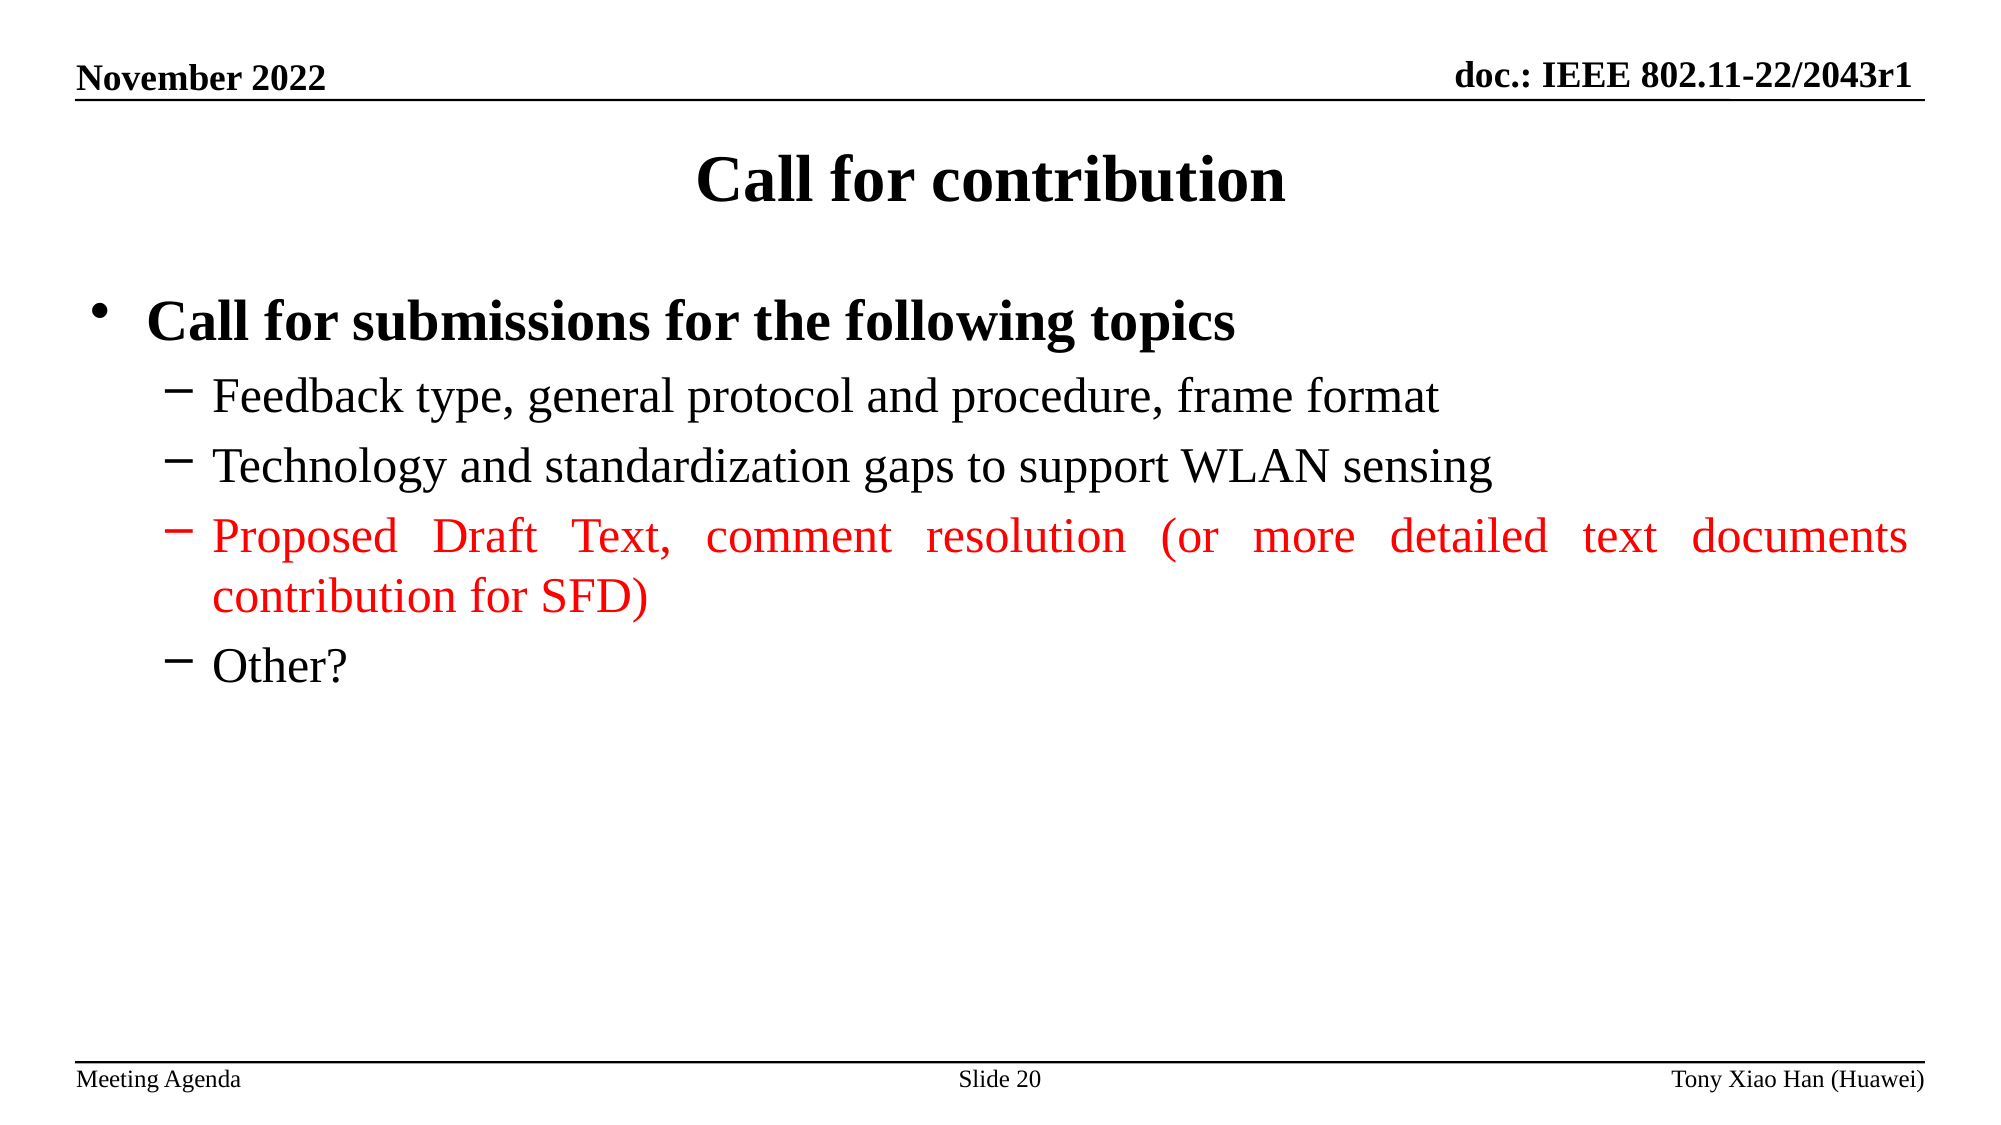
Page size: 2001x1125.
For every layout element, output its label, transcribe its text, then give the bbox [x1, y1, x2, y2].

text_box Call for contribution [362, 87, 1638, 263]
text_box Call for submissions for the following topics Feedback type, general protocol and procedure, frame format Technology and standardization gaps to support WLAN sensing Proposed Draft Text, comment resolution (or more detailed text documents contribution for SFD) Other? [75, 275, 1925, 1050]
